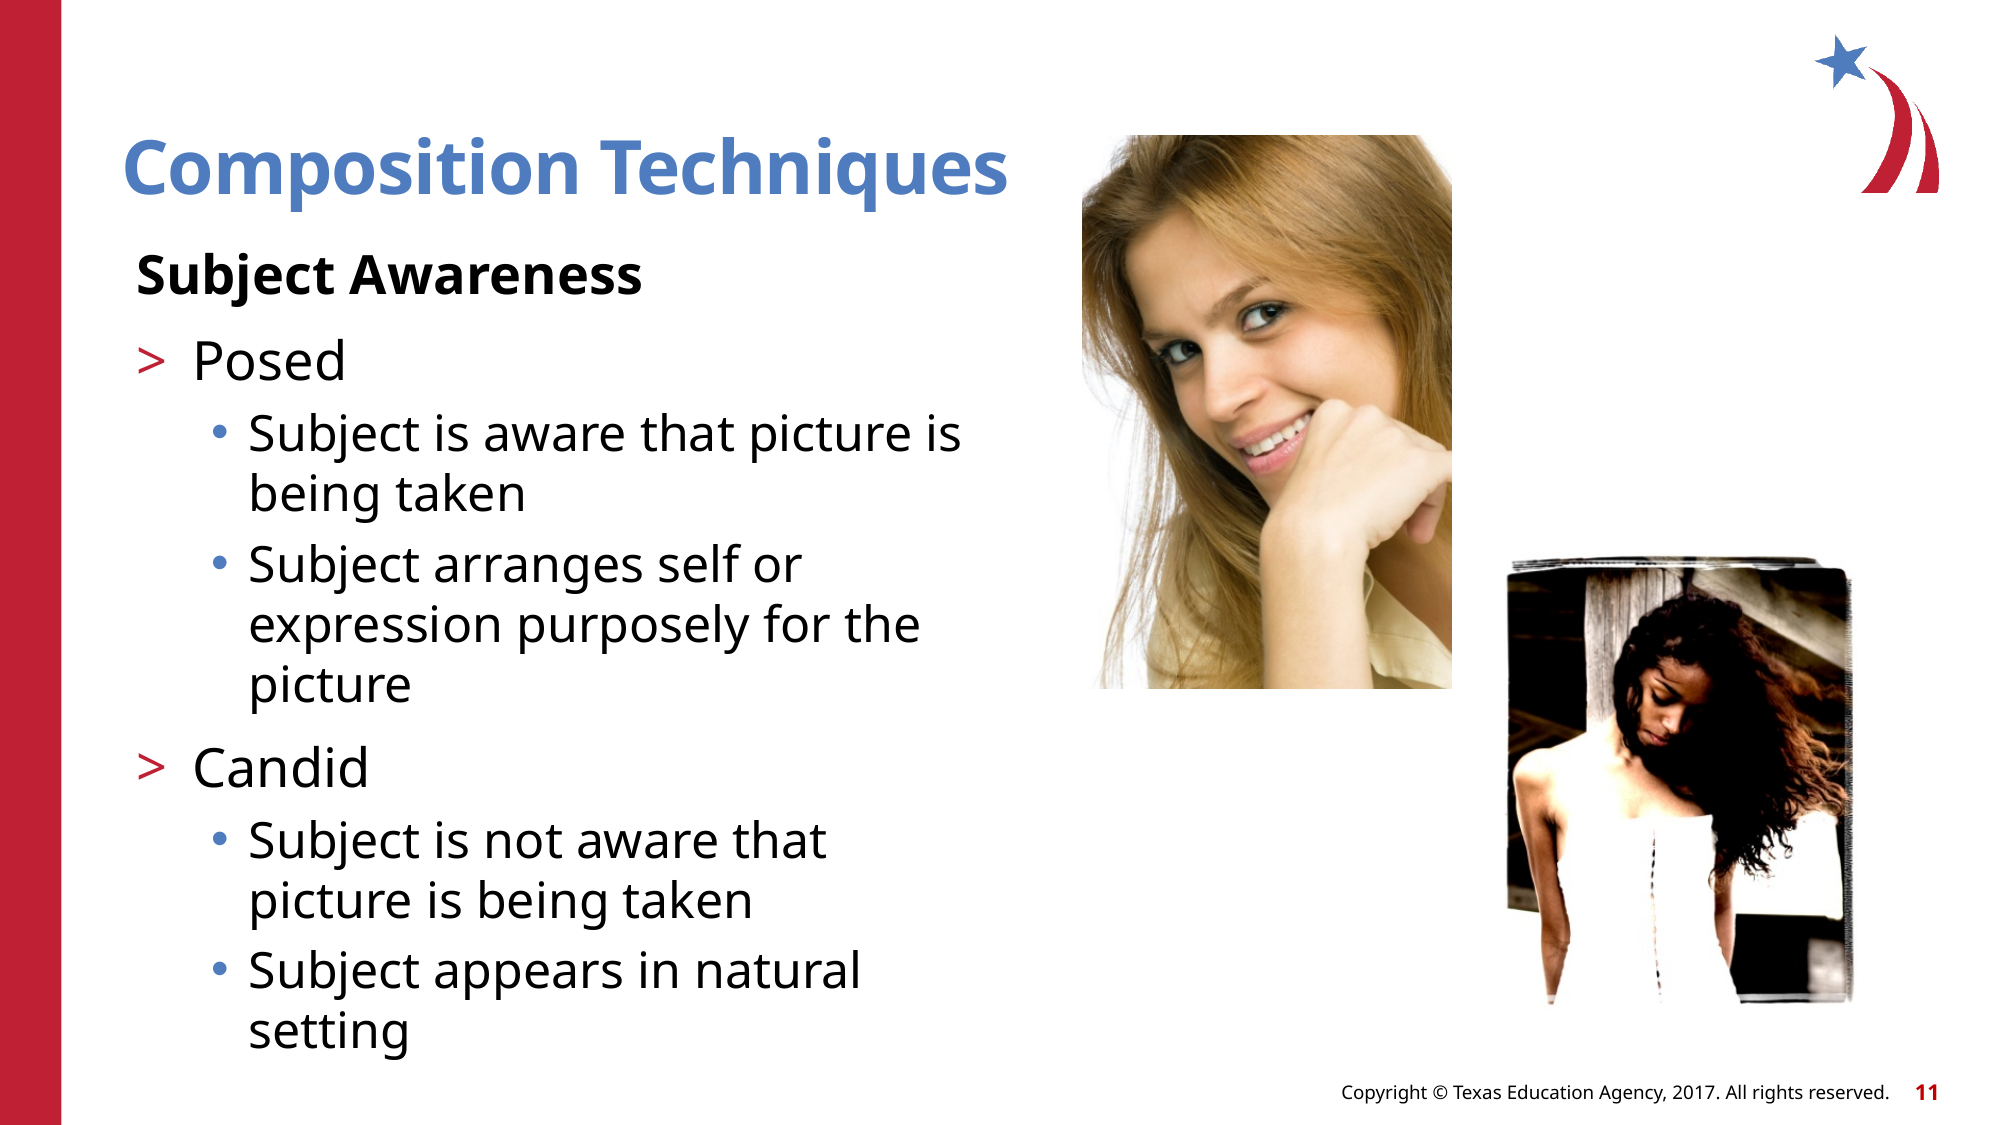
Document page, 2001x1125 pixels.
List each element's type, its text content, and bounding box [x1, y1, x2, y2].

title Composition Techniques [121, 66, 1772, 211]
picture [1814, 34, 1939, 193]
list Subject Awareness Posed Subject is aware that picture is being taken Subject arranges self or expression purposely for the picture Candid Subject is not aware that picture is being taken Subject appears in natural setting [121, 233, 1000, 1010]
picture [1503, 552, 1858, 1010]
picture [1082, 135, 1452, 689]
